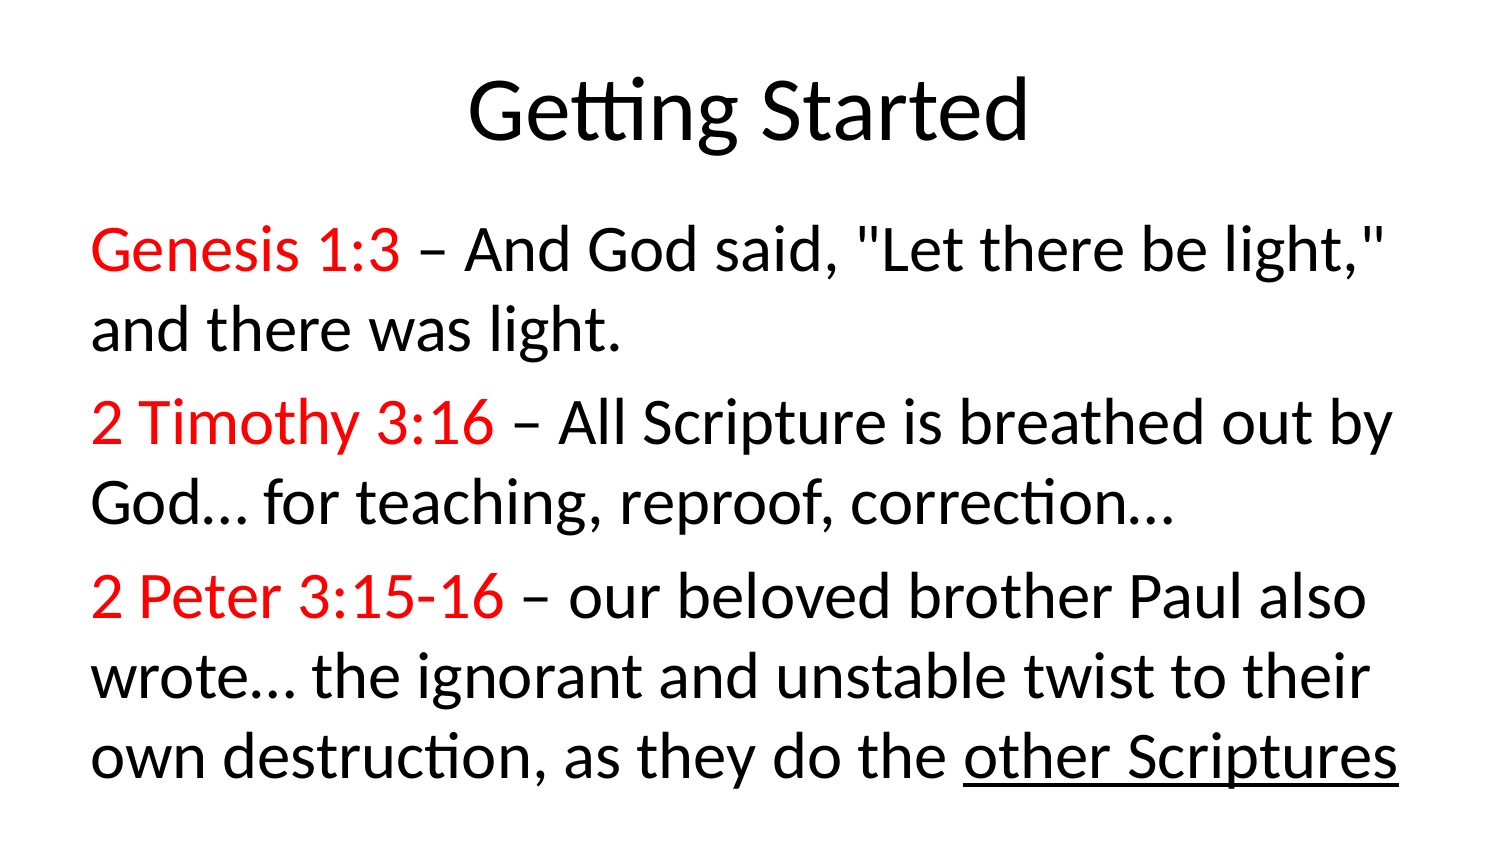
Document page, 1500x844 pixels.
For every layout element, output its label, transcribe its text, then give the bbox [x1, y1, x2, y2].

list Genesis 1:3 – And God said, "Let there be light," and there was light. 2 Timothy 3:16 – All Scripture is breathed out by God… for teaching, reproof, correction… 2 Peter 3:15-16 – our beloved brother Paul also wrote… the ignorant and unstable twist to their own destruction, as they do the other Scriptures [75, 196, 1425, 810]
title Getting Started [75, 33, 1425, 175]
